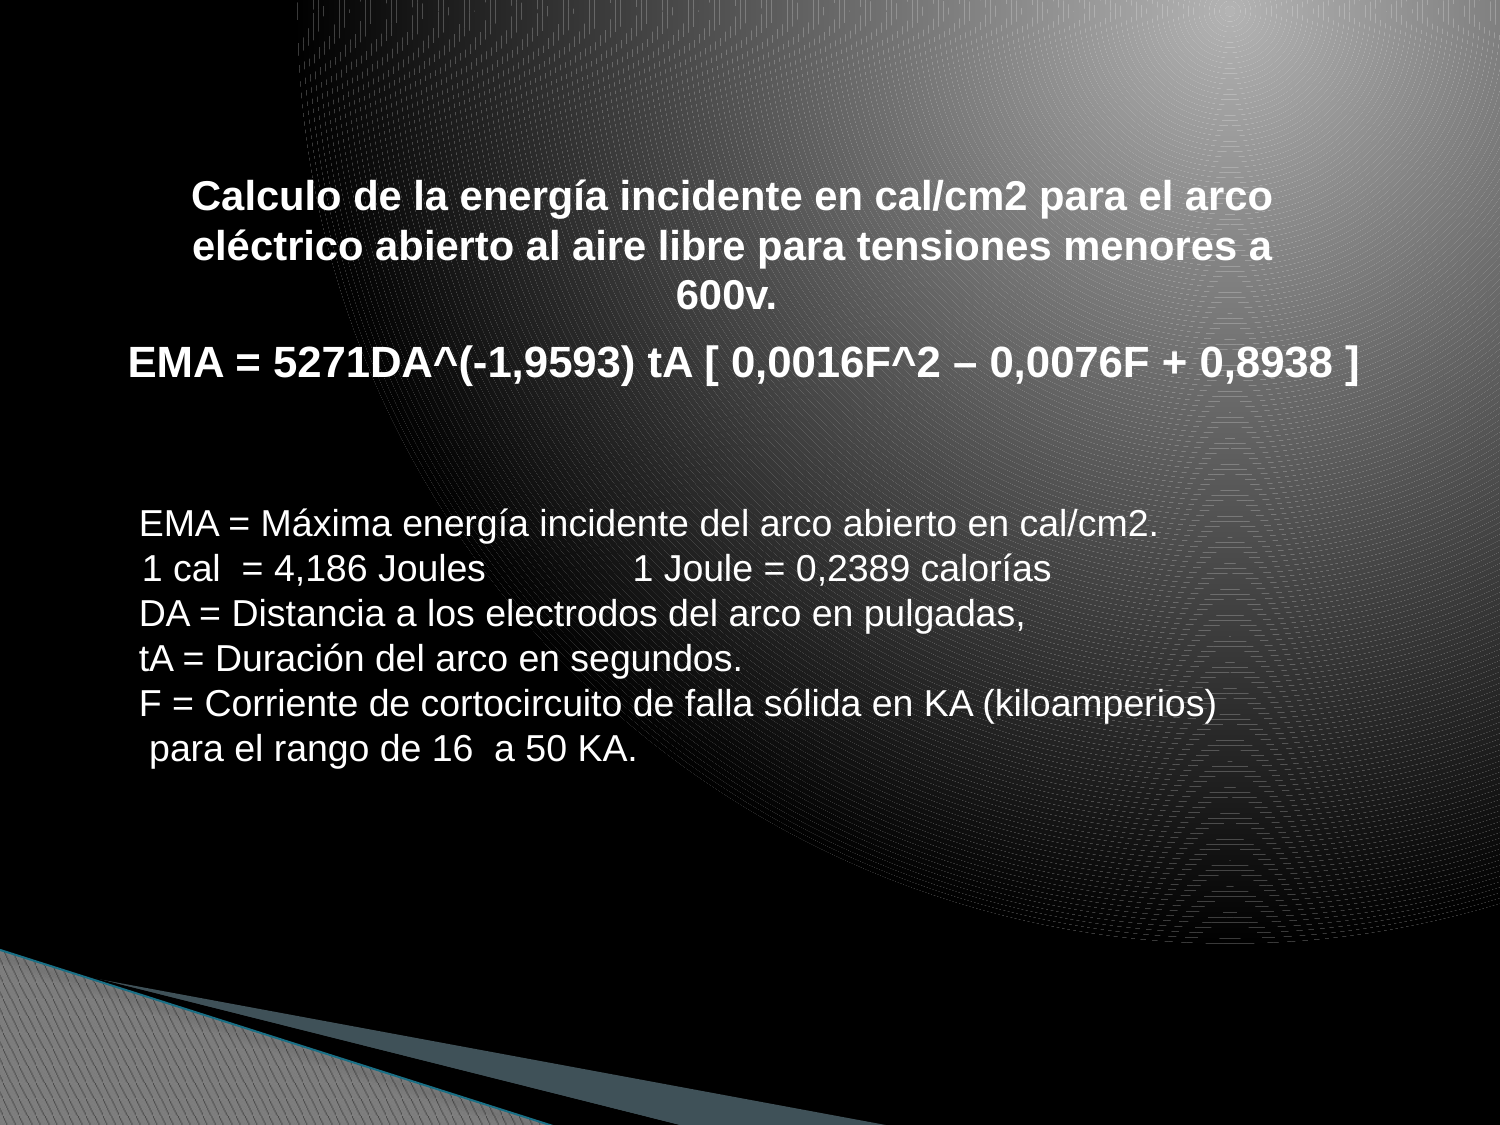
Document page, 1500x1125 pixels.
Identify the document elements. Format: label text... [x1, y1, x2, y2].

text_box Calculo de la energía incidente en cal/cm2 para el arco eléctrico abierto al aire libre para tensiones menores a 600v. [123, 160, 1341, 326]
picture [0, 952, 543, 1125]
text_box EMA = Máxima energía incidente del arco abierto en cal/cm2. 1 cal = 4,186 Joules 1 Joule = 0,2389 calorías DA = Distancia a los electrodos del arco en pulgadas, tA = Duración del arco en segundos. F = Corriente de cortocircuito de falla sólida en KA (kiloamperios) para el rango de 16 a 50 KA. [123, 491, 1270, 777]
text_box EMA = 5271DA^(-1,9593) tA [ 0,0016F^2 – 0,0076F + 0,8938 ] [88, 326, 1400, 394]
